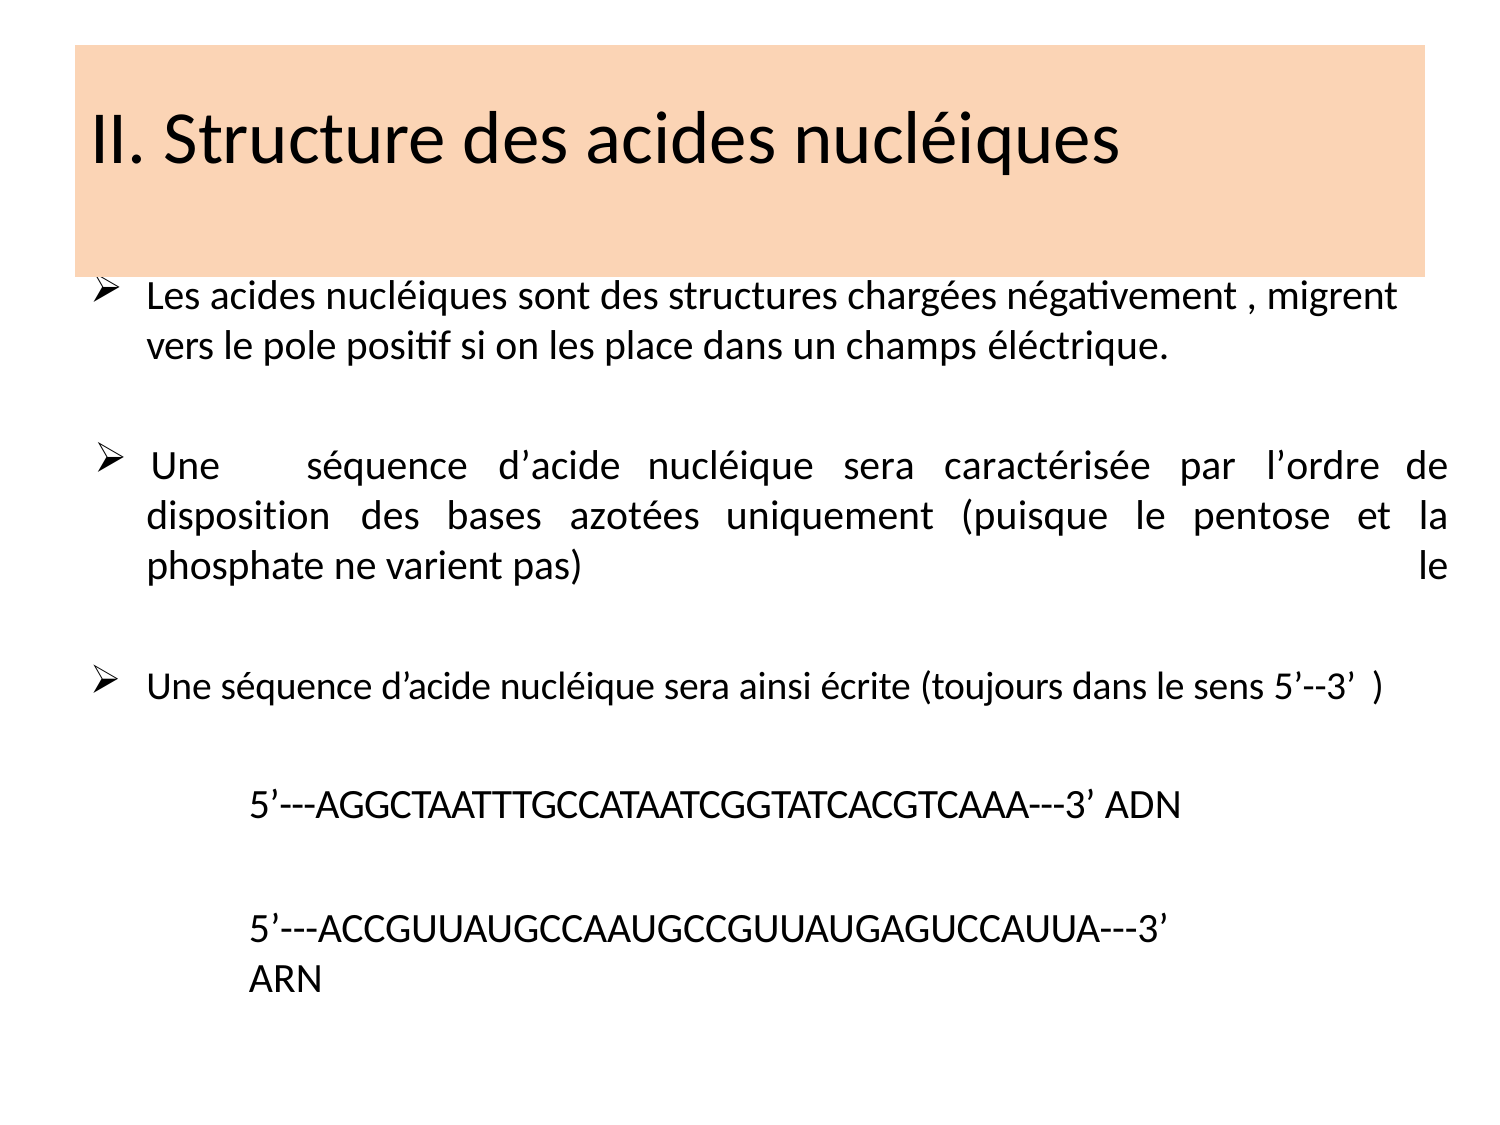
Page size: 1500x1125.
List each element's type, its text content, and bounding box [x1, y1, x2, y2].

text_box Une séquence d’acide nucléique sera caractérisée par l’ordre de la le [87, 435, 1450, 588]
title II. Structure des acides nucléiques [75, 45, 1425, 277]
text_box Les acides nucléiques sont des structures chargées négativement , migrent vers le pole positif si on les place dans un champs éléctrique. [87, 265, 1450, 368]
text_box phosphate ne varient pas) Une séquence d’acide nucléique sera ainsi écrite (toujours dans le sens 5’--3’ ) 5’---AGGCTAATTTGCCATAATCGGTATCACGTCAAA---3’ ADN 5’---ACCGUUAUGCCAAUGCCGUUAUGAGUCCAUUA---3’ ARN [87, 535, 1398, 1001]
